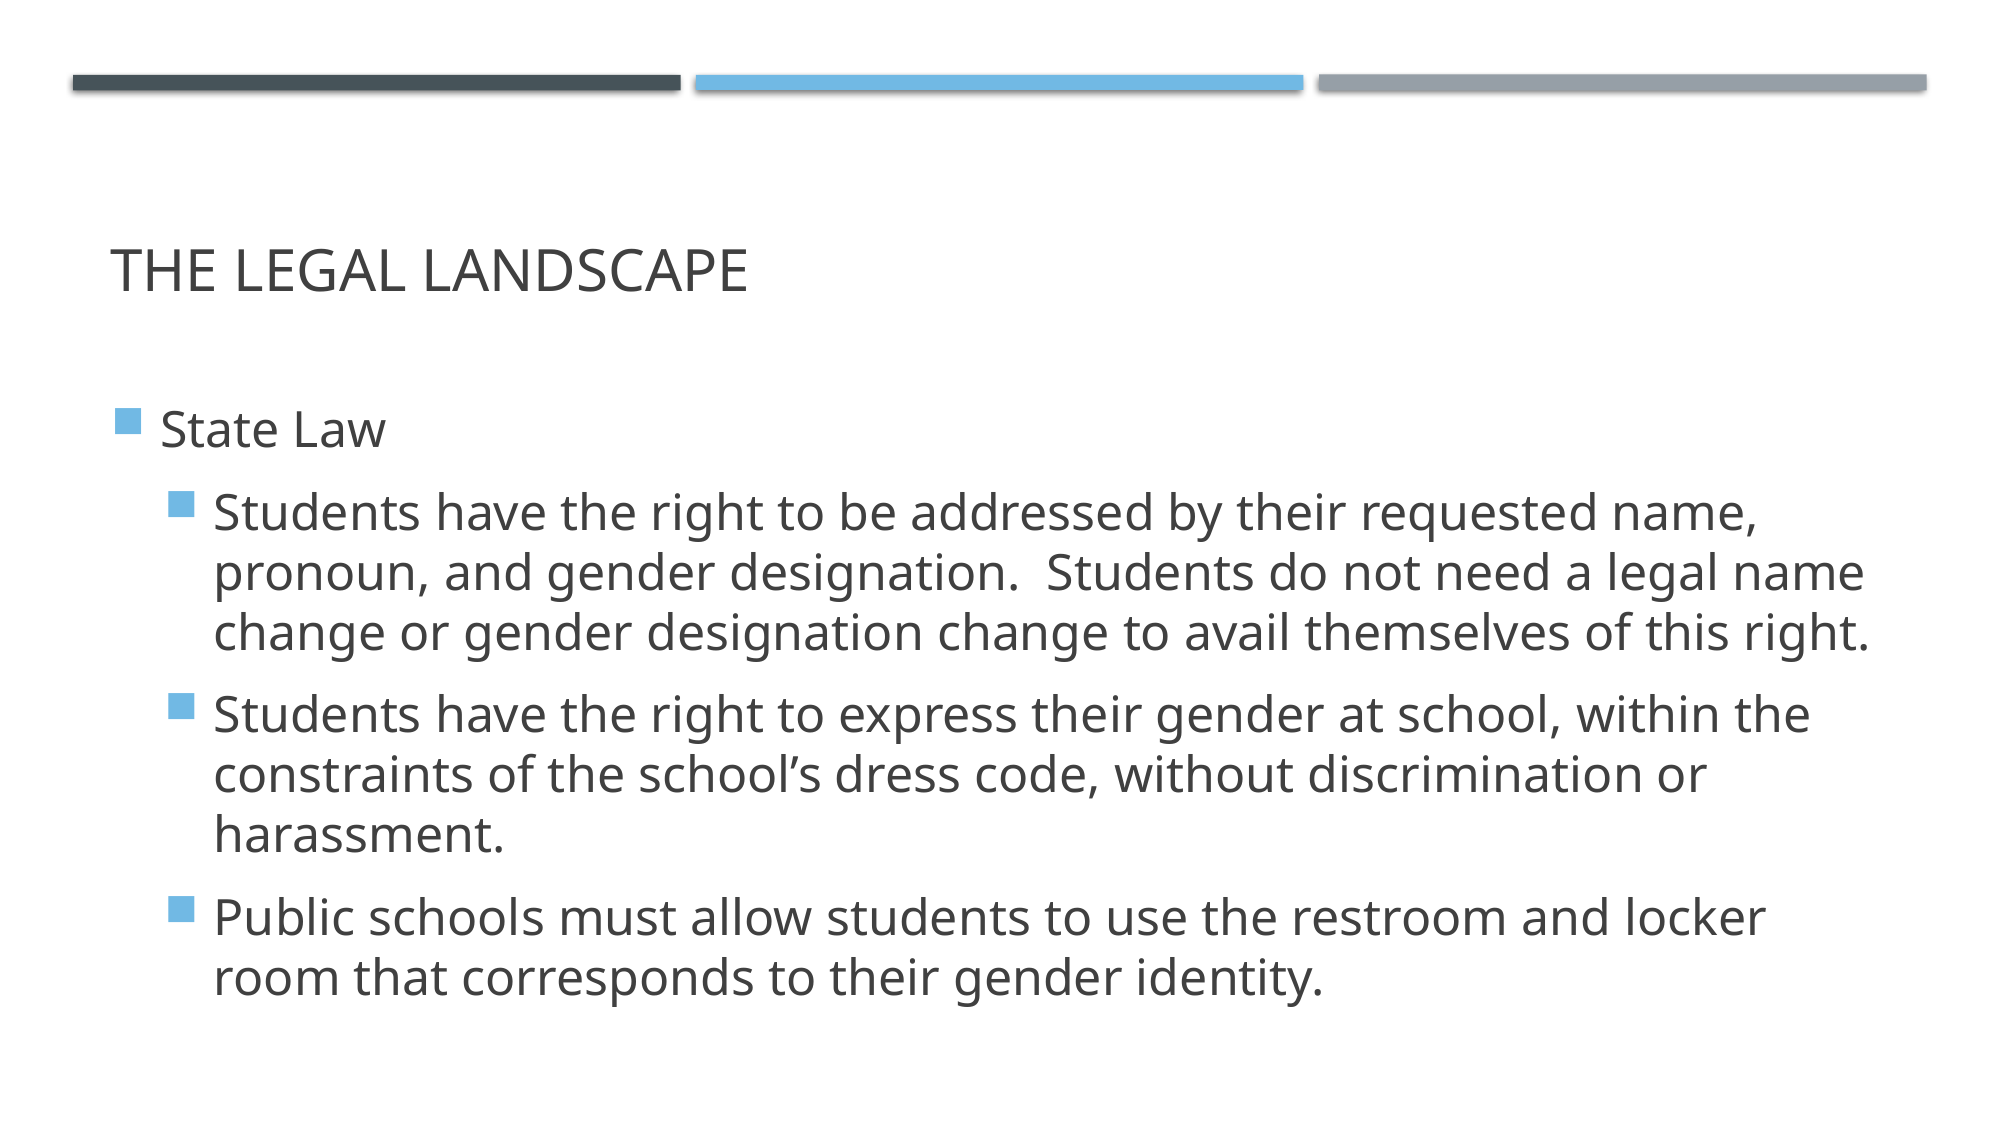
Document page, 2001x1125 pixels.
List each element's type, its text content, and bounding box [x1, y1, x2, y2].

title The legal landscape [95, 115, 1905, 311]
list State Law Students have the right to be addressed by their requested name, pronoun, and gender designation. Students do not need a legal name change or gender designation change to avail themselves of this right. Students have the right to express their gender at school, within the constraints of the school’s dress code, without discrimination or harassment. Public schools must allow students to use the restroom and locker room that corresponds to their gender identity. [95, 351, 1905, 1045]
